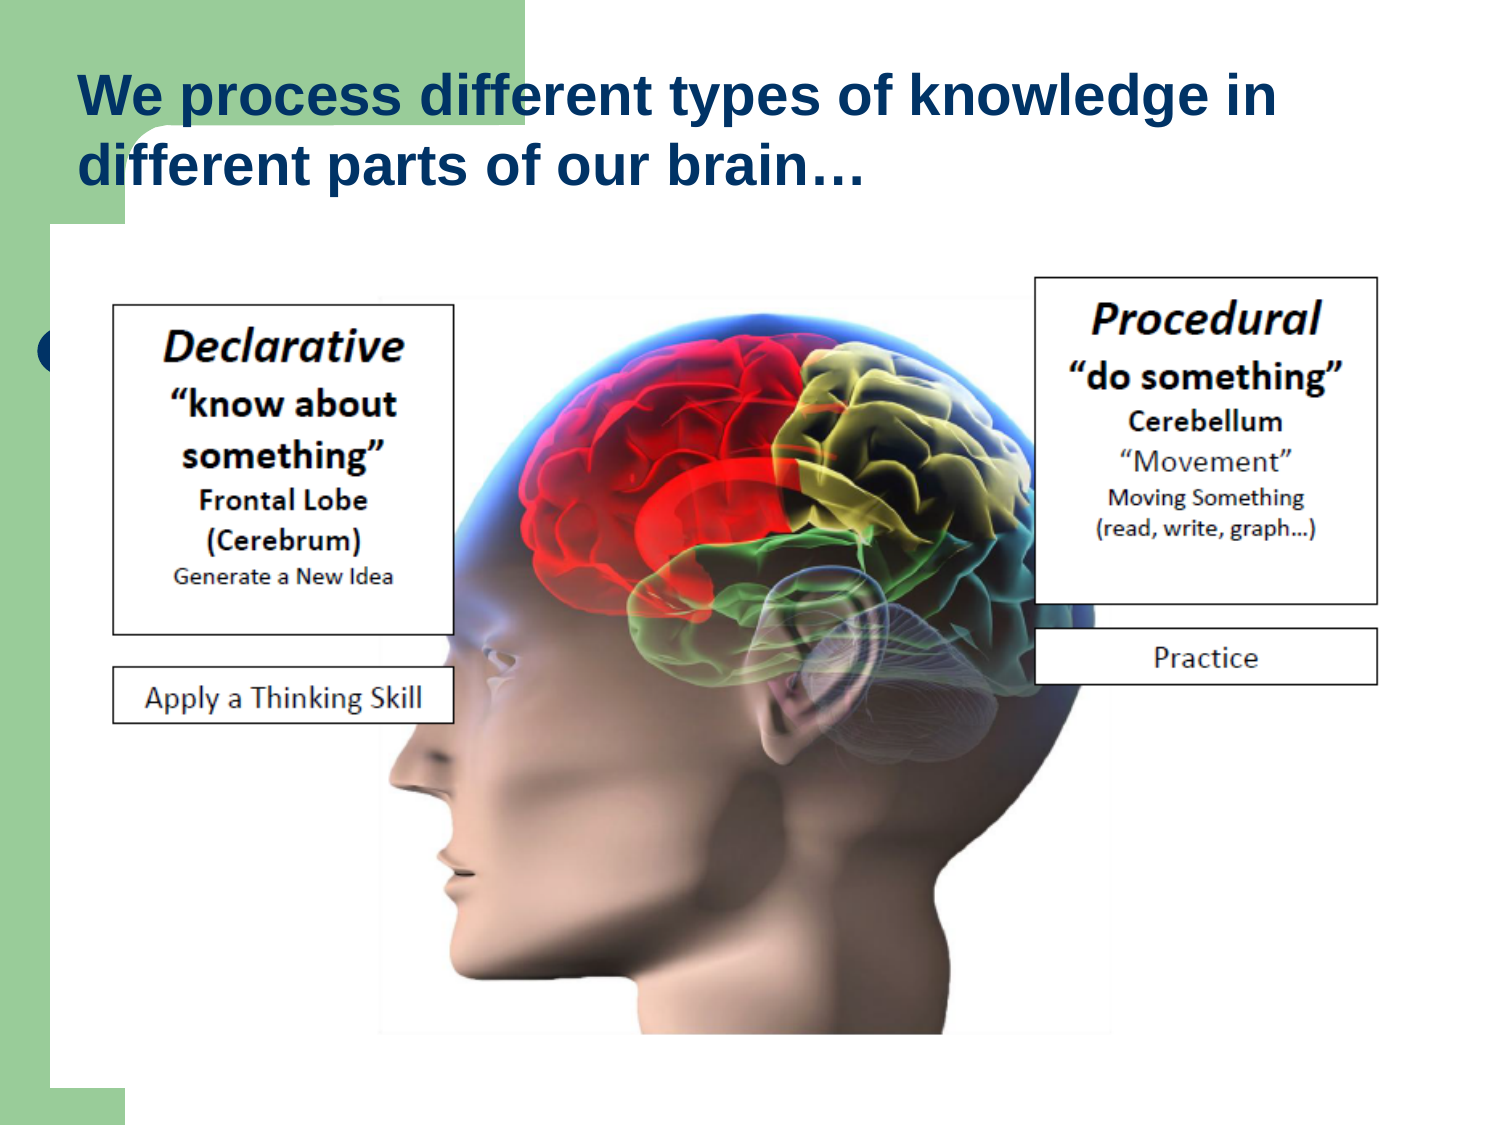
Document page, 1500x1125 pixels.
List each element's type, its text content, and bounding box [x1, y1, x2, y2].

text_box We process different types of knowledge in different parts of our brain… [62, 49, 1375, 205]
picture [49, 224, 1421, 1088]
